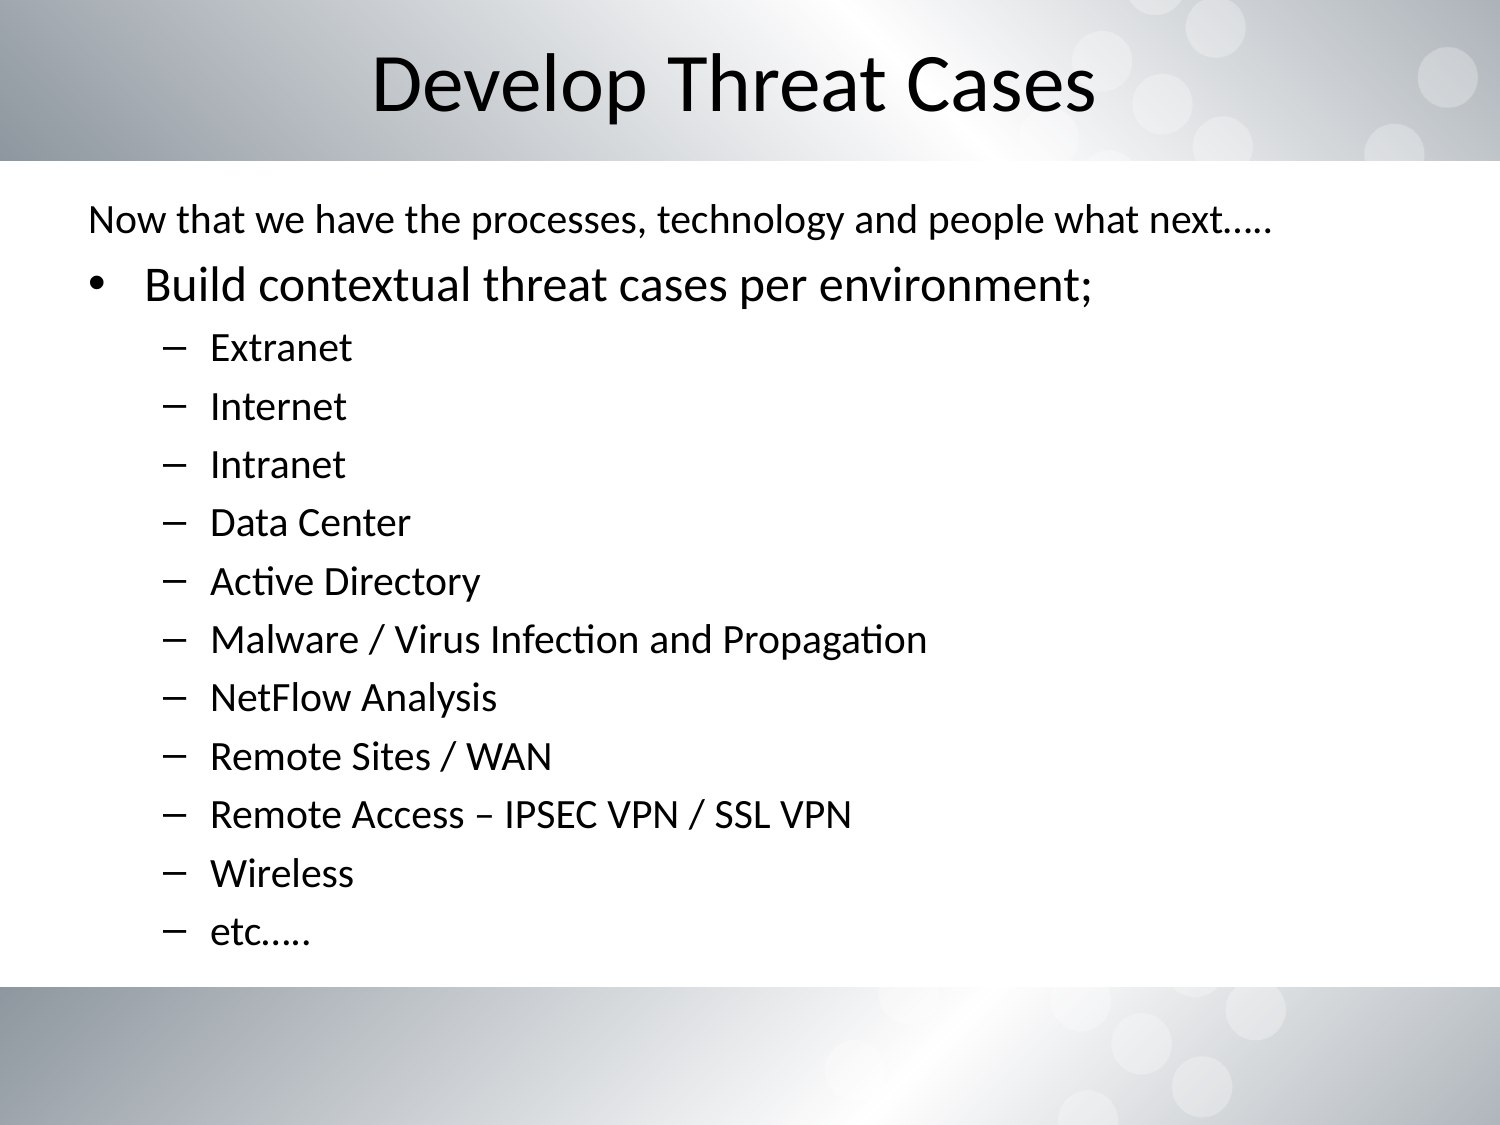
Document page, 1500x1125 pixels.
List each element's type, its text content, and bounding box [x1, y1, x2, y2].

list Now that we have the processes, technology and people what next….. Build contextual threat cases per environment; Extranet Internet Intranet Data Center Active Directory Malware / Virus Infection and Propagation NetFlow Analysis Remote Sites / WAN Remote Access – IPSEC VPN / SSL VPN Wireless etc….. [73, 184, 1424, 1000]
picture [0, 0, 1500, 161]
picture [0, 987, 1500, 1125]
title Develop Threat Cases [64, 21, 1424, 140]
